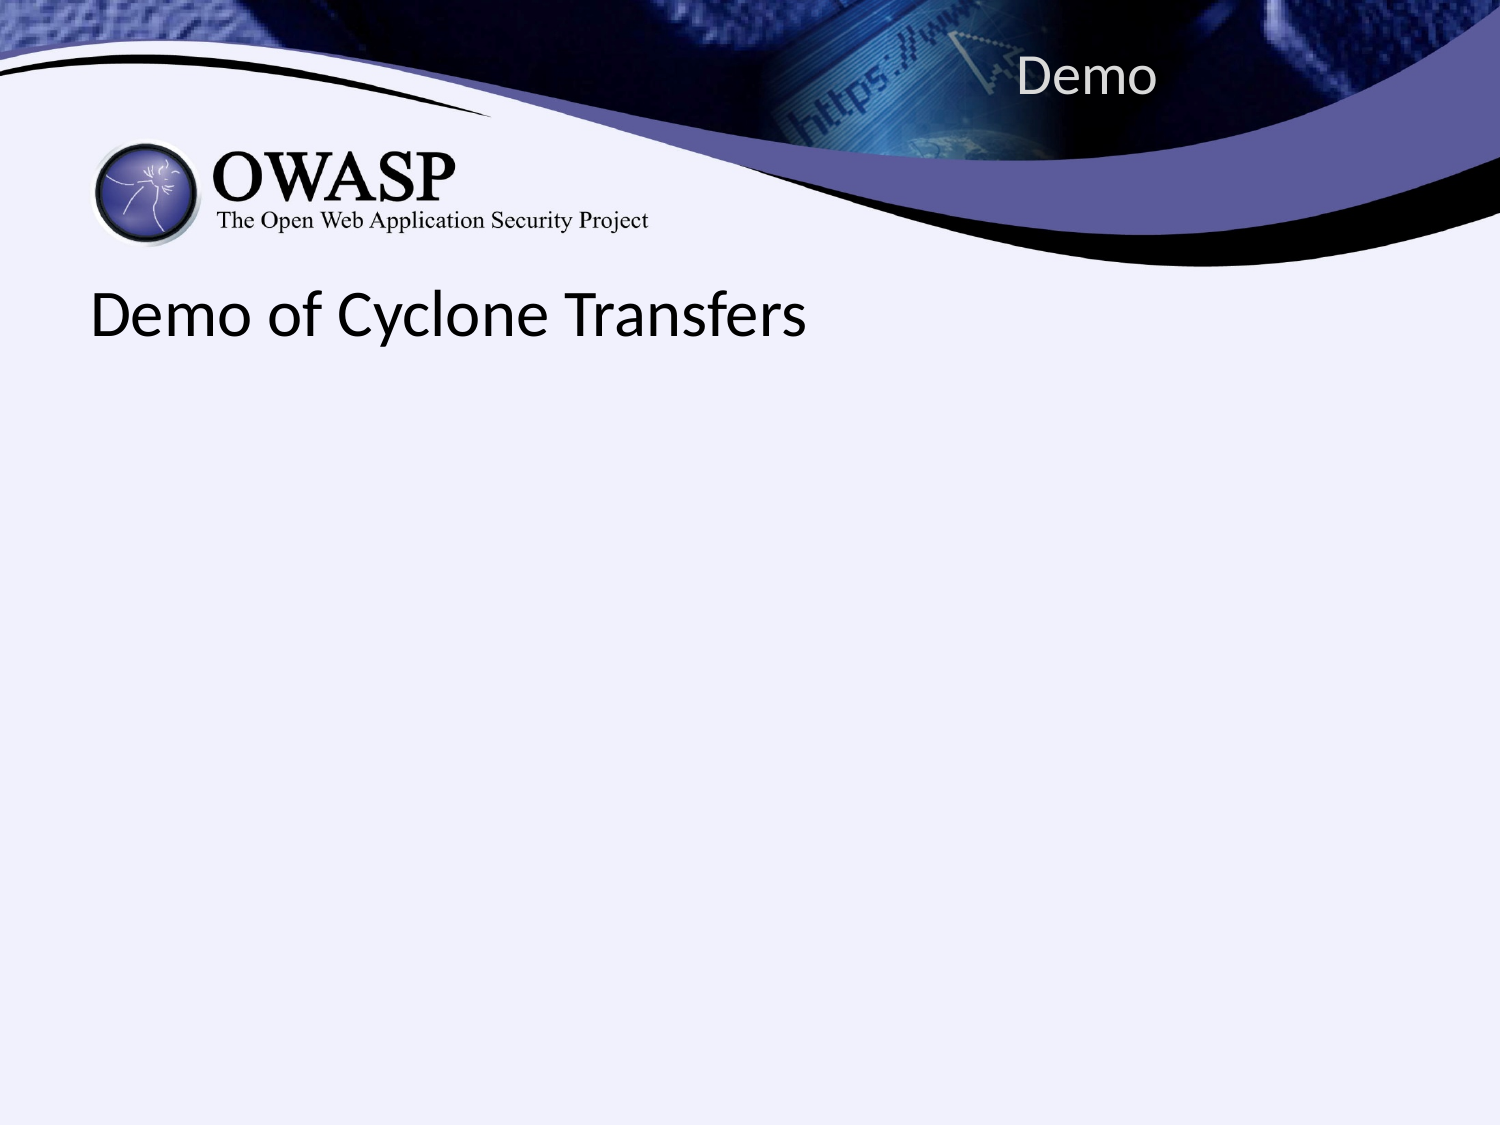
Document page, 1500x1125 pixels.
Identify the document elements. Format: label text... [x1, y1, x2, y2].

title Demo [699, 12, 1475, 130]
picture [0, 0, 1500, 1125]
list Demo of Cyclone Transfers [75, 262, 1425, 1005]
